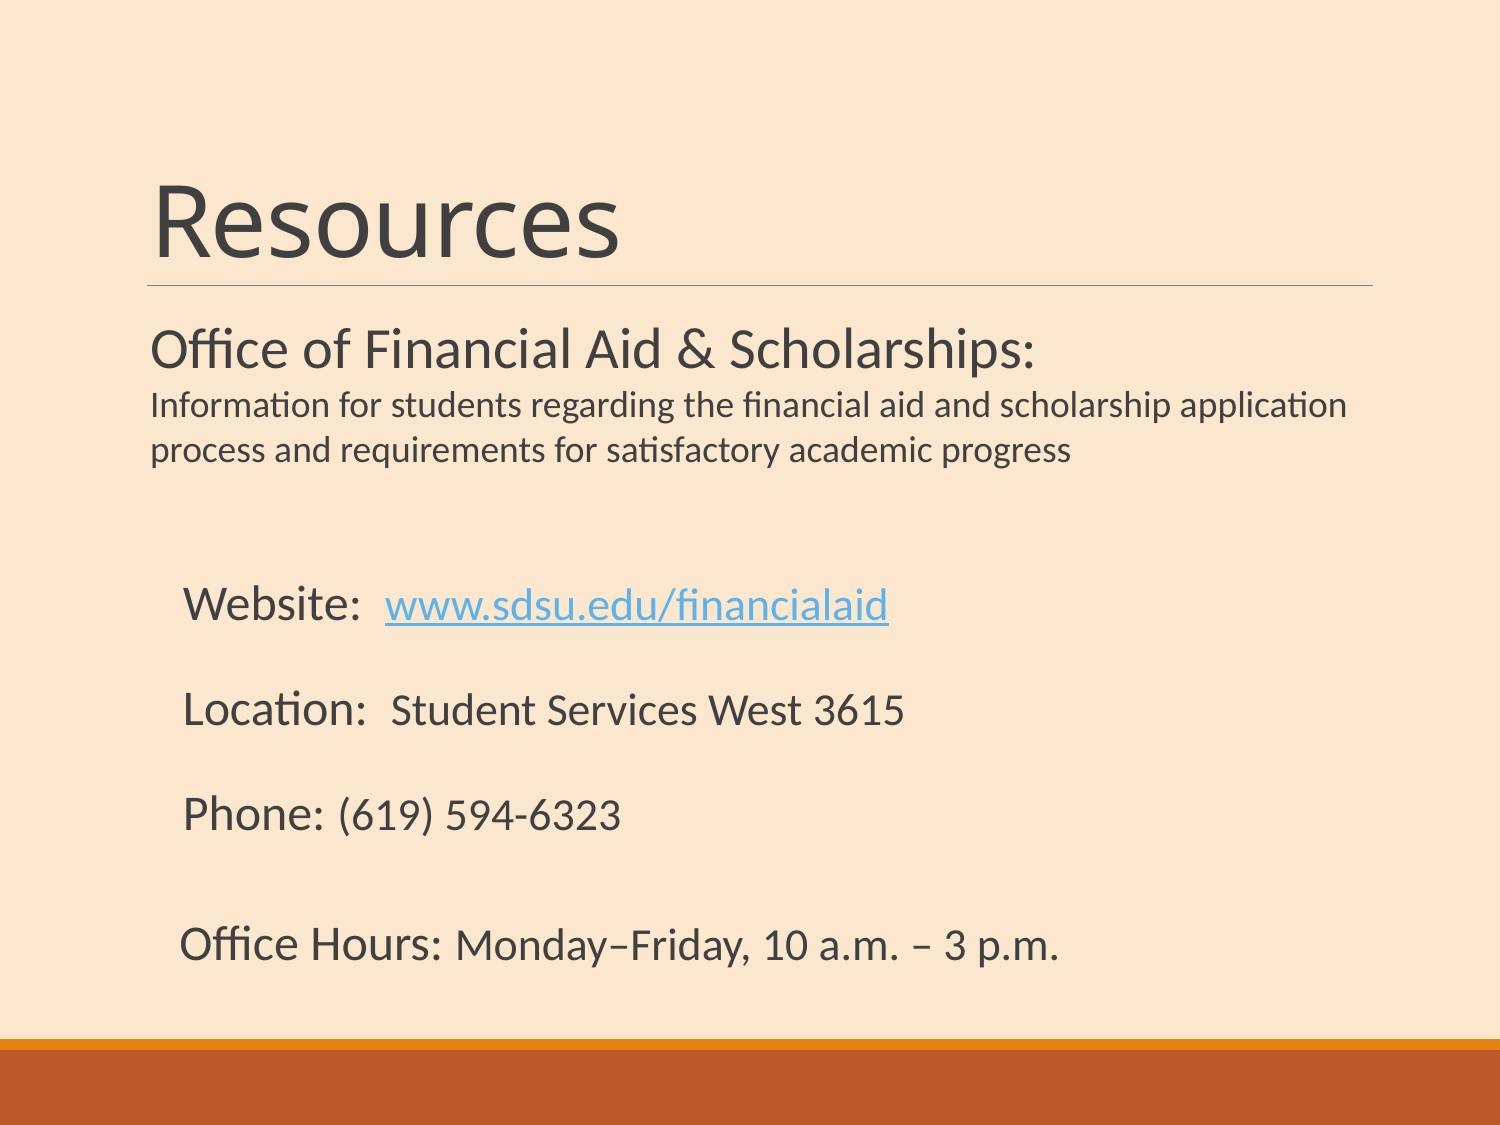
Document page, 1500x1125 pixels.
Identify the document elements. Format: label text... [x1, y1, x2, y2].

list Office of Financial Aid & Scholarships: Information for students regarding the financial aid and scholarship application process and requirements for satisfactory academic progress Website: www.sdsu.edu/financialaid Location: Student Services West 3615 Phone: (619) 594-6323 Office Hours: Monday–Friday, 10 a.m. – 3 p.m. [135, 302, 1400, 1025]
title Resources [135, 47, 1373, 285]
